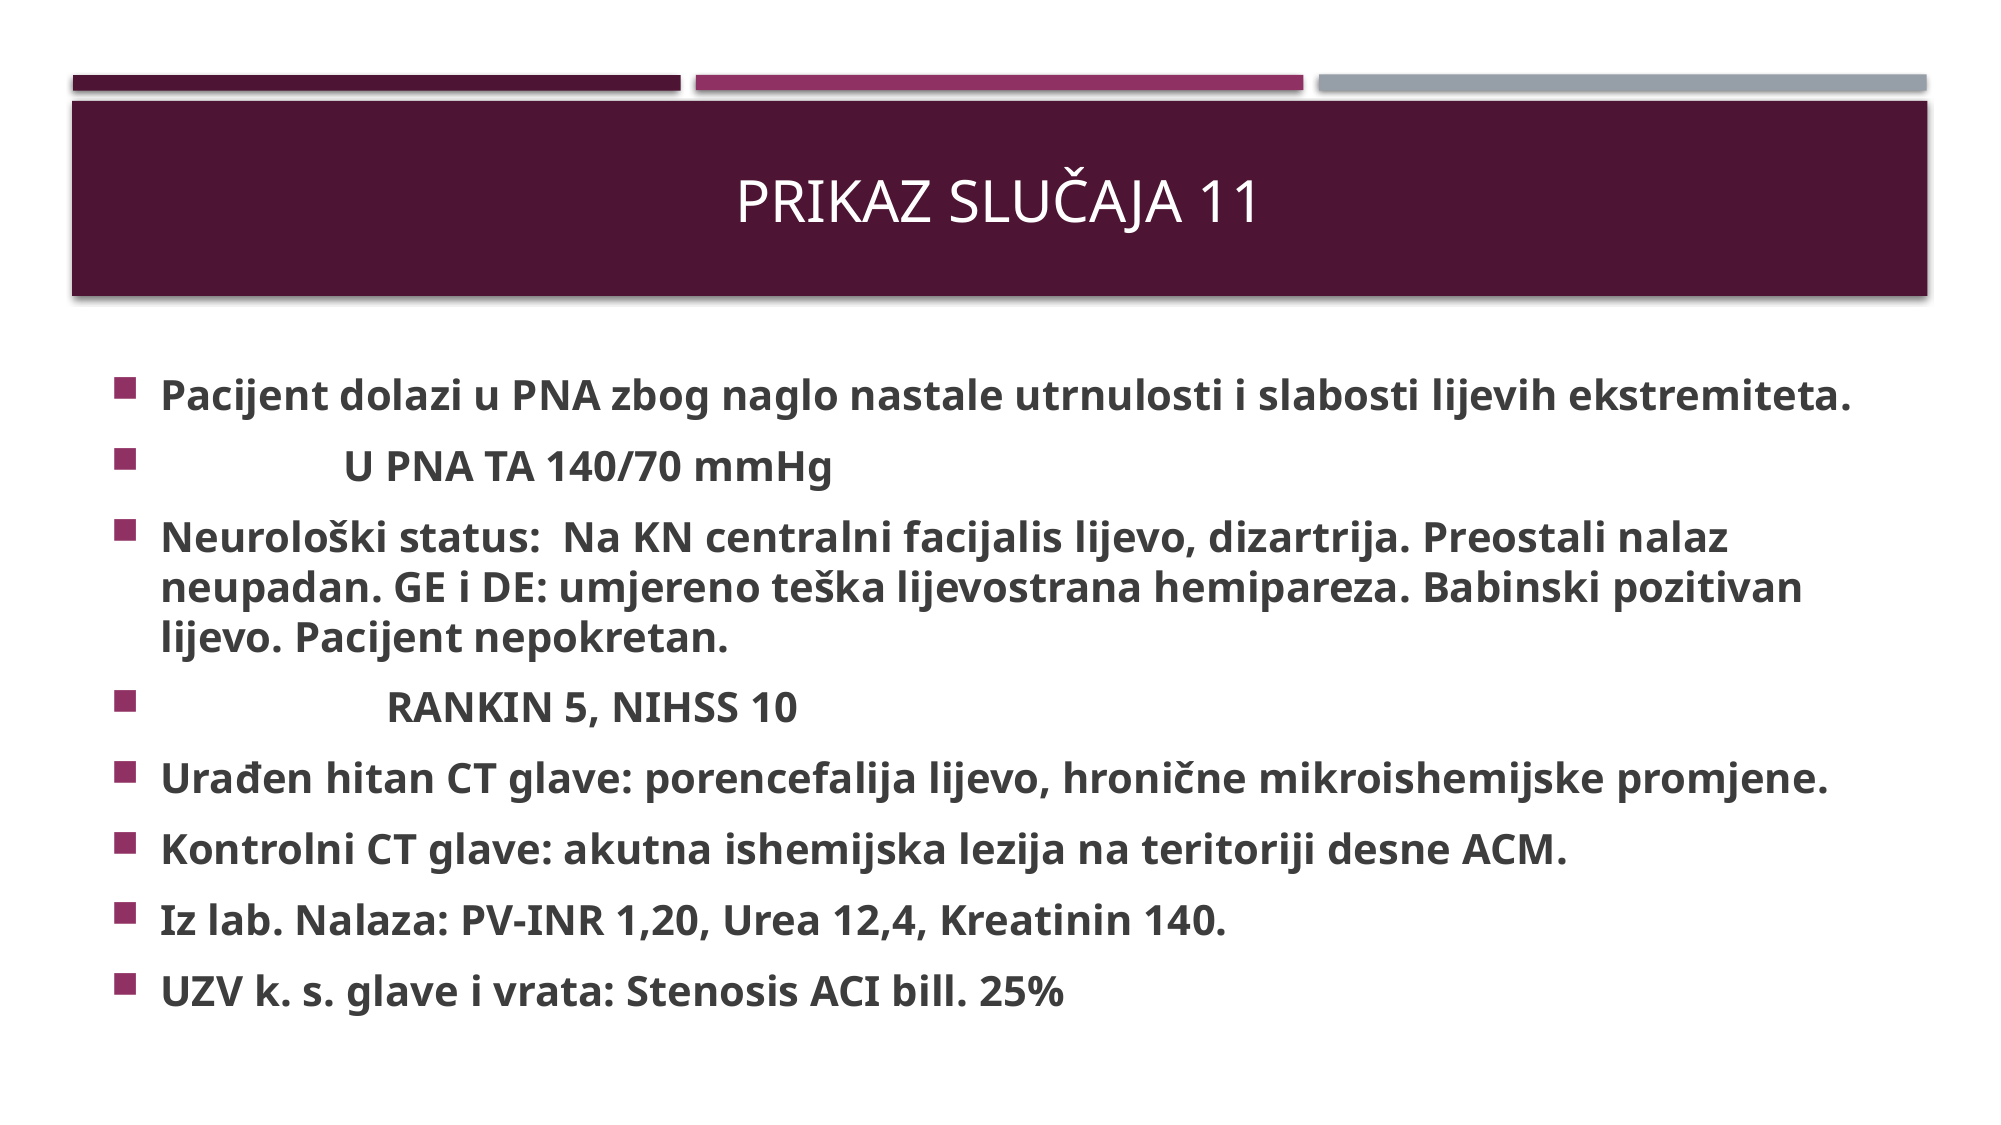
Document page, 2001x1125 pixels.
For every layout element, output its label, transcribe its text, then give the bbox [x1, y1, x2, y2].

title PRIKAZ SLUČAJA 11 [95, 115, 1905, 242]
list Pacijent dolazi u PNA zbog naglo nastale utrnulosti i slabosti lijevih ekstremiteta. U PNA TA 140/70 mmHg Neurološki status: Na KN centralni facijalis lijevo, dizartrija. Preostali nalaz neupadan. GE i DE: umjereno teška lijevostrana hemipareza. Babinski pozitivan lijevo. Pacijent nepokretan. RANKIN 5, NIHSS 10 Urađen hitan CT glave: porencefalija lijevo, hronične mikroishemijske promjene. Kontrolni CT glave: akutna ishemijska lezija na teritoriji desne ACM. Iz lab. Nalaza: PV-INR 1,20, Urea 12,4, Kreatinin 140. UZV k. s. glave i vrata: Stenosis ACI bill. 25% [95, 357, 1905, 1097]
